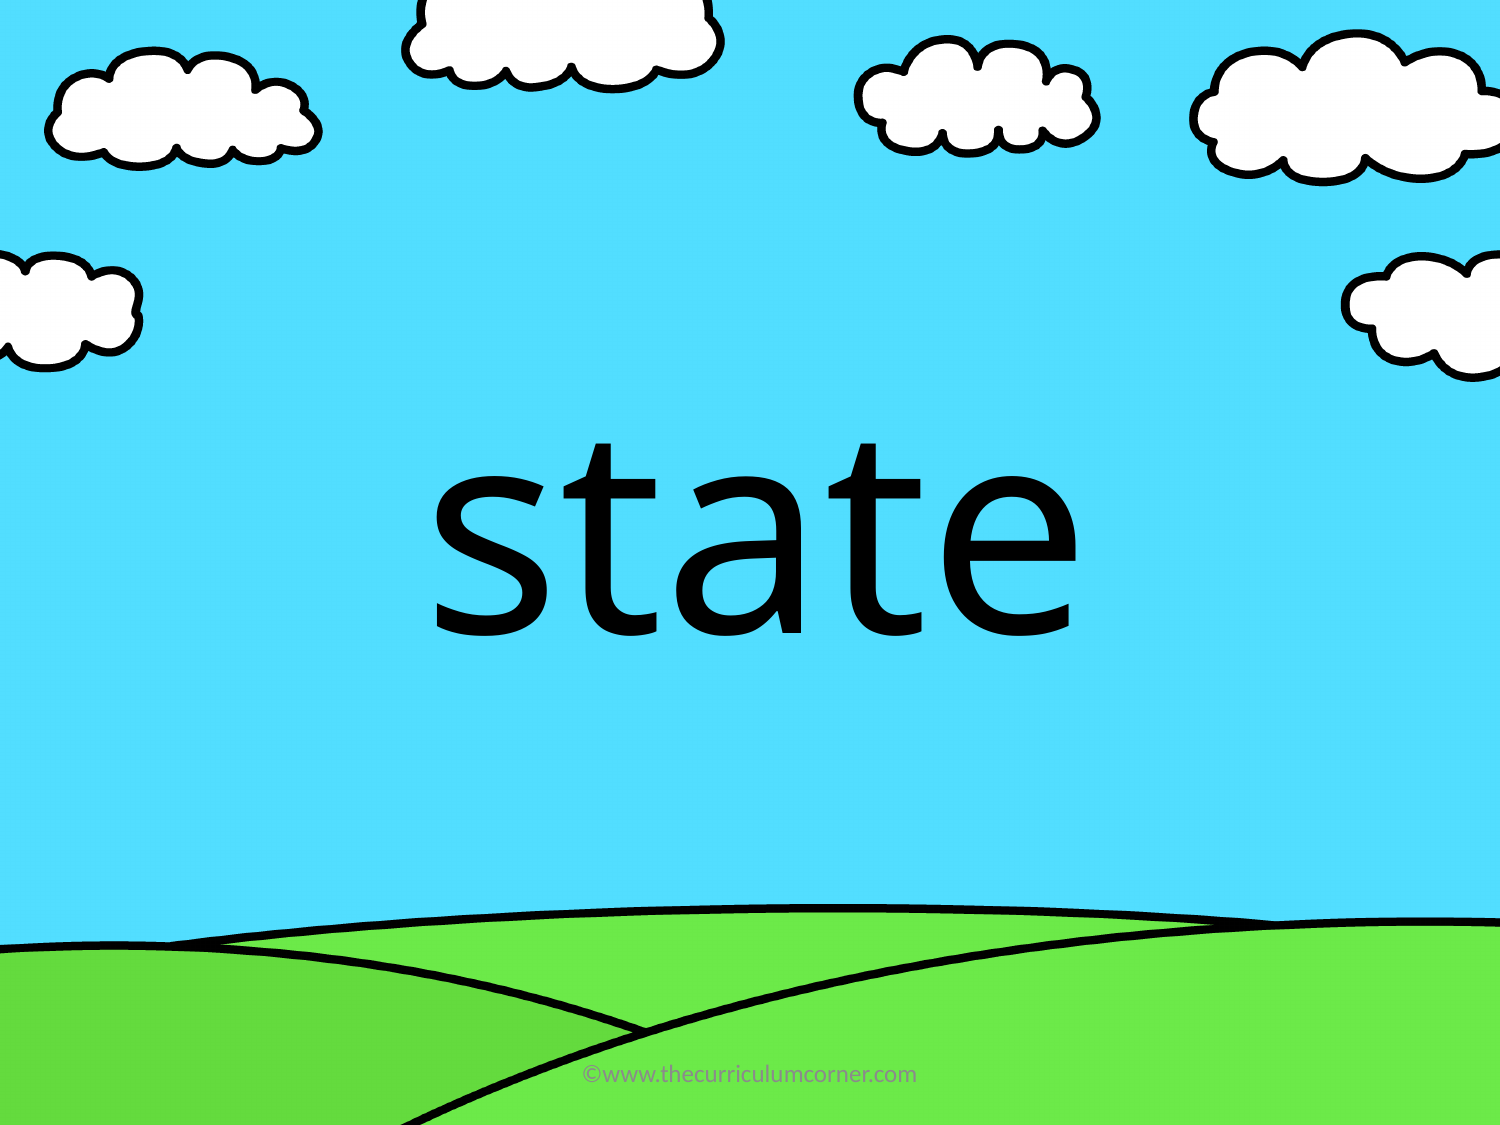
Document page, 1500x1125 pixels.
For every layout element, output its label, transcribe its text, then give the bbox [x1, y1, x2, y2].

footer ©www.thecurriculumcorner.com [496, 1042, 1004, 1103]
picture [0, 0, 1500, 1125]
text_box state [239, 338, 1274, 698]
